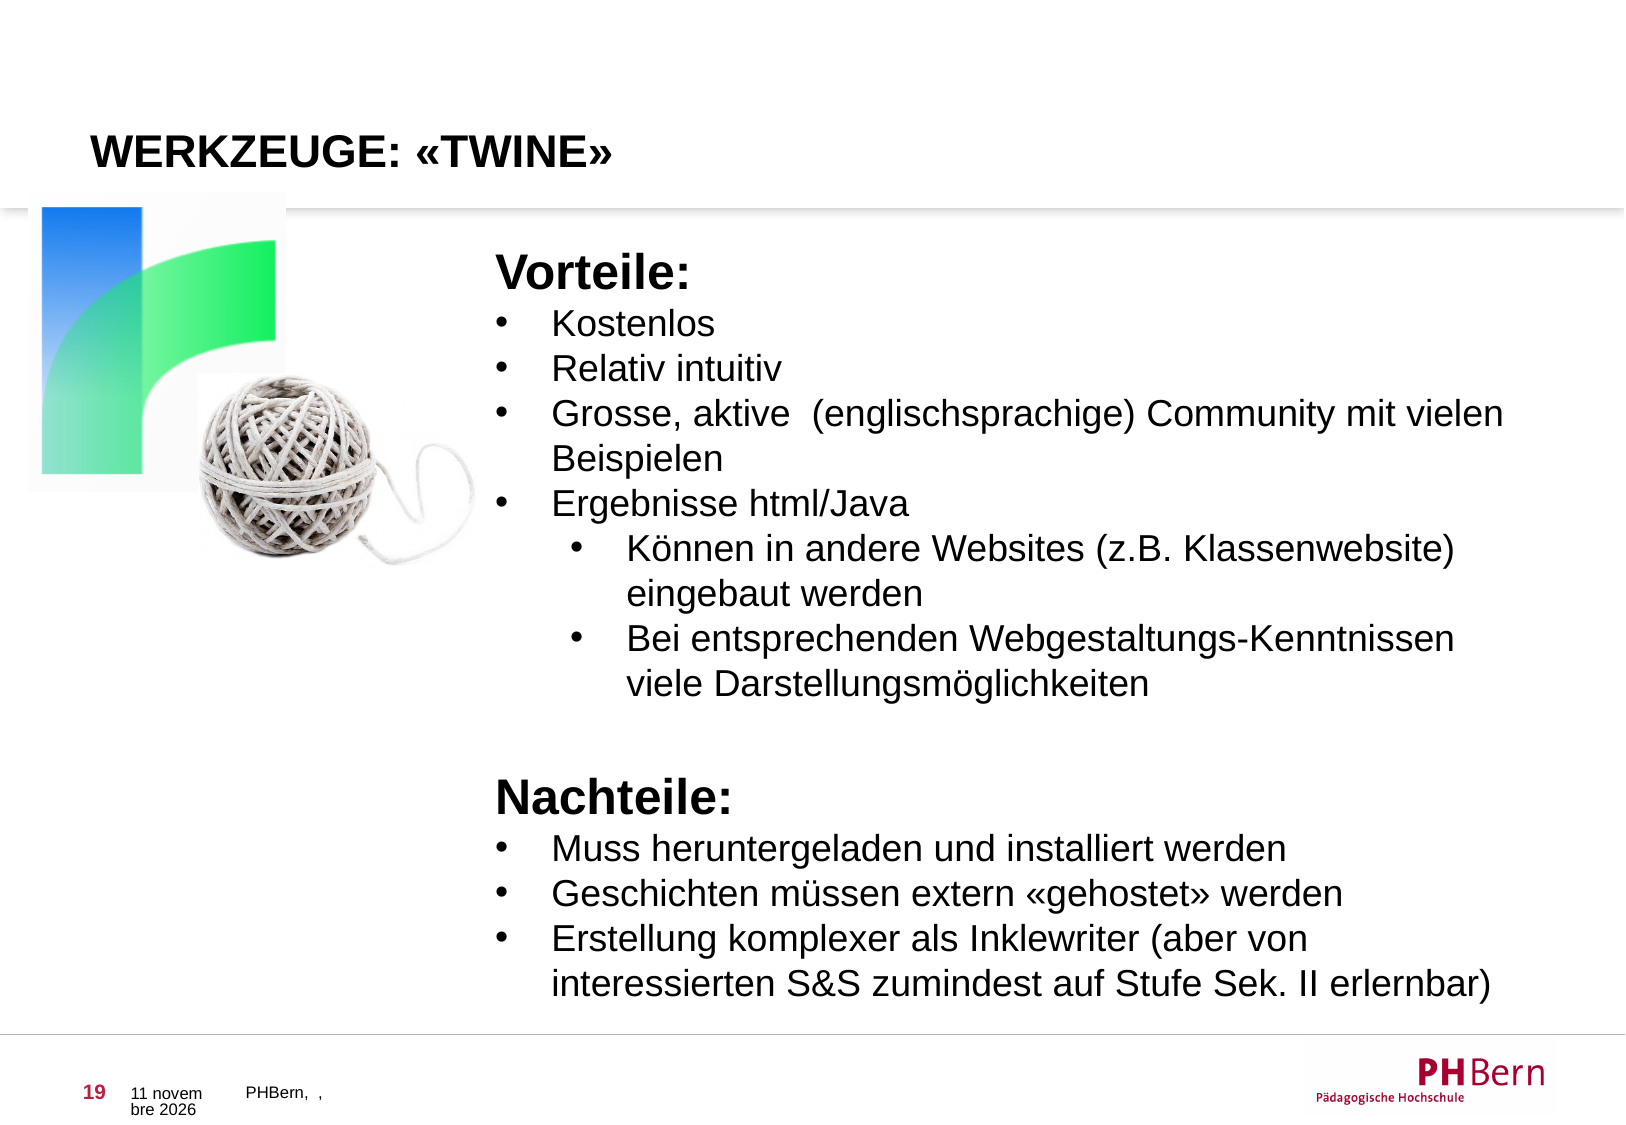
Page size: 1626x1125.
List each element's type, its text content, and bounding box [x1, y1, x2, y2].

text_box Vorteile: Kostenlos Relativ intuitiv Grosse, aktive (englischsprachige) Community mit vielen Beispielen Ergebnisse html/Java Können in andere Websites (z.B. Klassenwebsite) eingebaut werden Bei entsprechenden Webgestaltungs-Kenntnissen viele Darstellungsmöglichkeiten Nachteile: Muss heruntergeladen und installiert werden Geschichten müssen extern «gehostet» werden Erstellung komplexer als Inklewriter (aber von interessierten S&S zumindest auf Stufe Sek. II erlernbar) [480, 231, 1557, 1125]
slide_number 19 [67, 1071, 140, 1125]
picture [0, 192, 1624, 573]
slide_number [140, 1074, 222, 1125]
title Werkzeuge: «Twine» [75, 101, 1550, 185]
